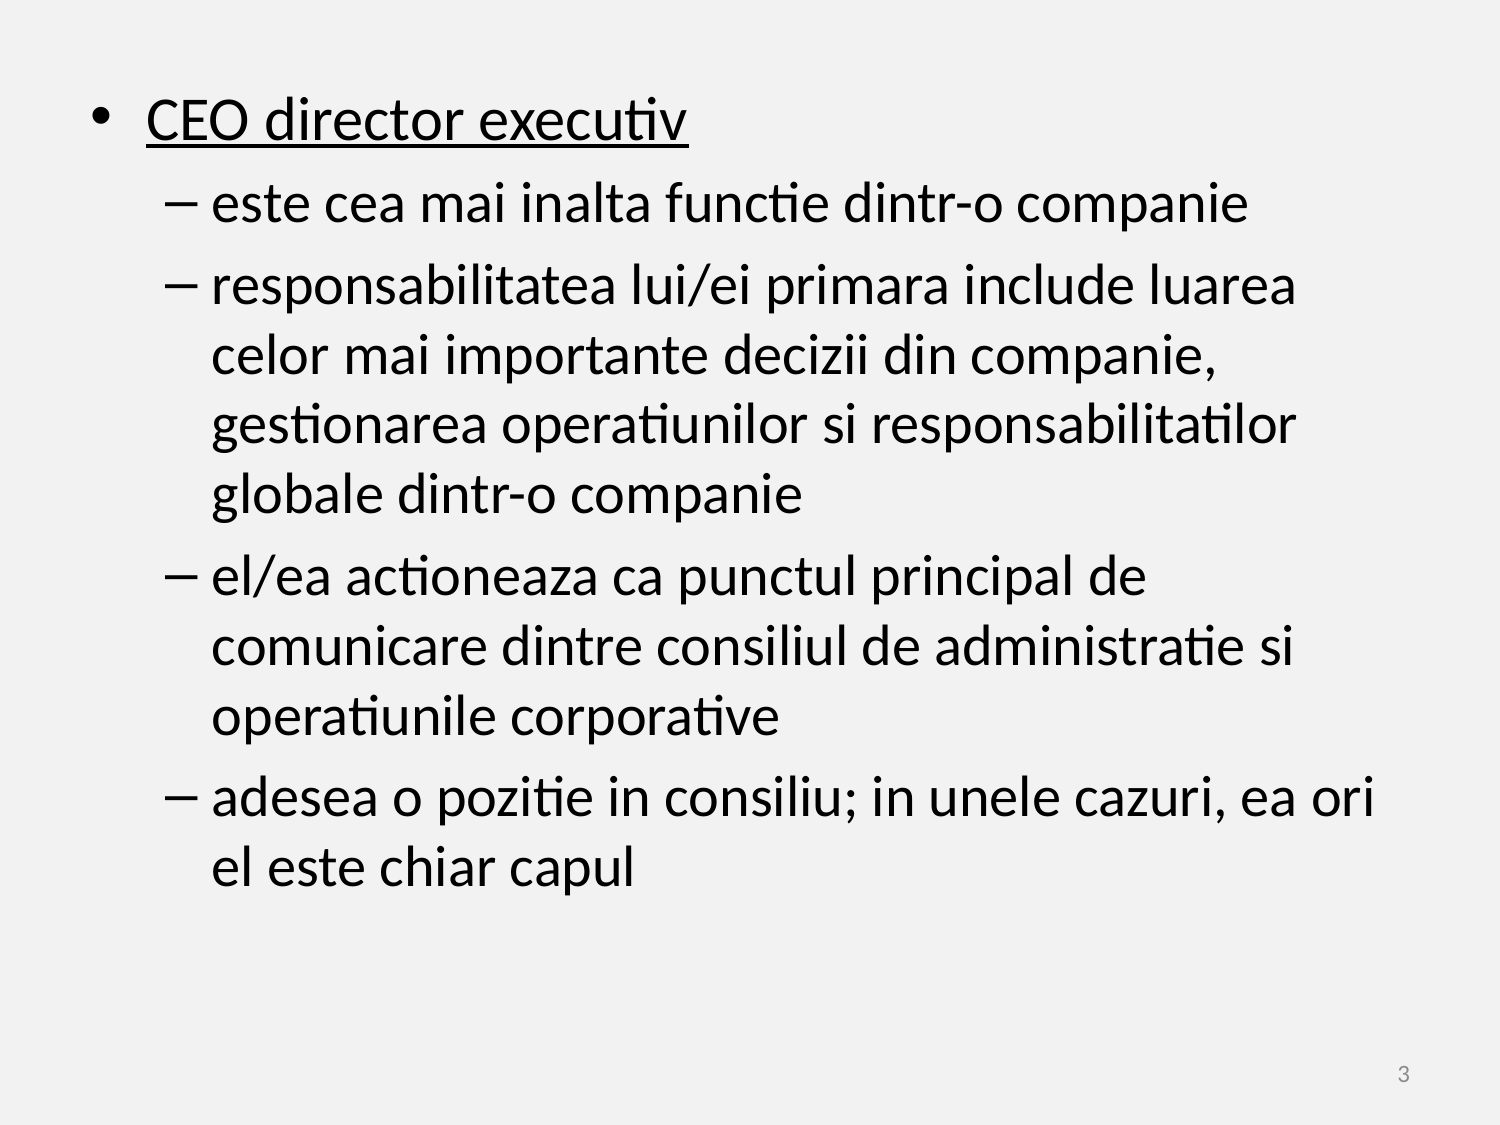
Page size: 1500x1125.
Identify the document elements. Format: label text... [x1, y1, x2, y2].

slide_number 3 [1074, 1042, 1425, 1103]
list CEO director executiv este cea mai inalta functie dintr-o companie responsabilitatea lui/ei primara include luarea celor mai importante decizii din companie, gestionarea operatiunilor si responsabilitatilor globale dintr-o companie el/ea actioneaza ca punctul principal de comunicare dintre consiliul de administratie si operatiunile corporative adesea o pozitie in consiliu; in unele cazuri, ea ori el este chiar capul [75, 70, 1425, 1043]
